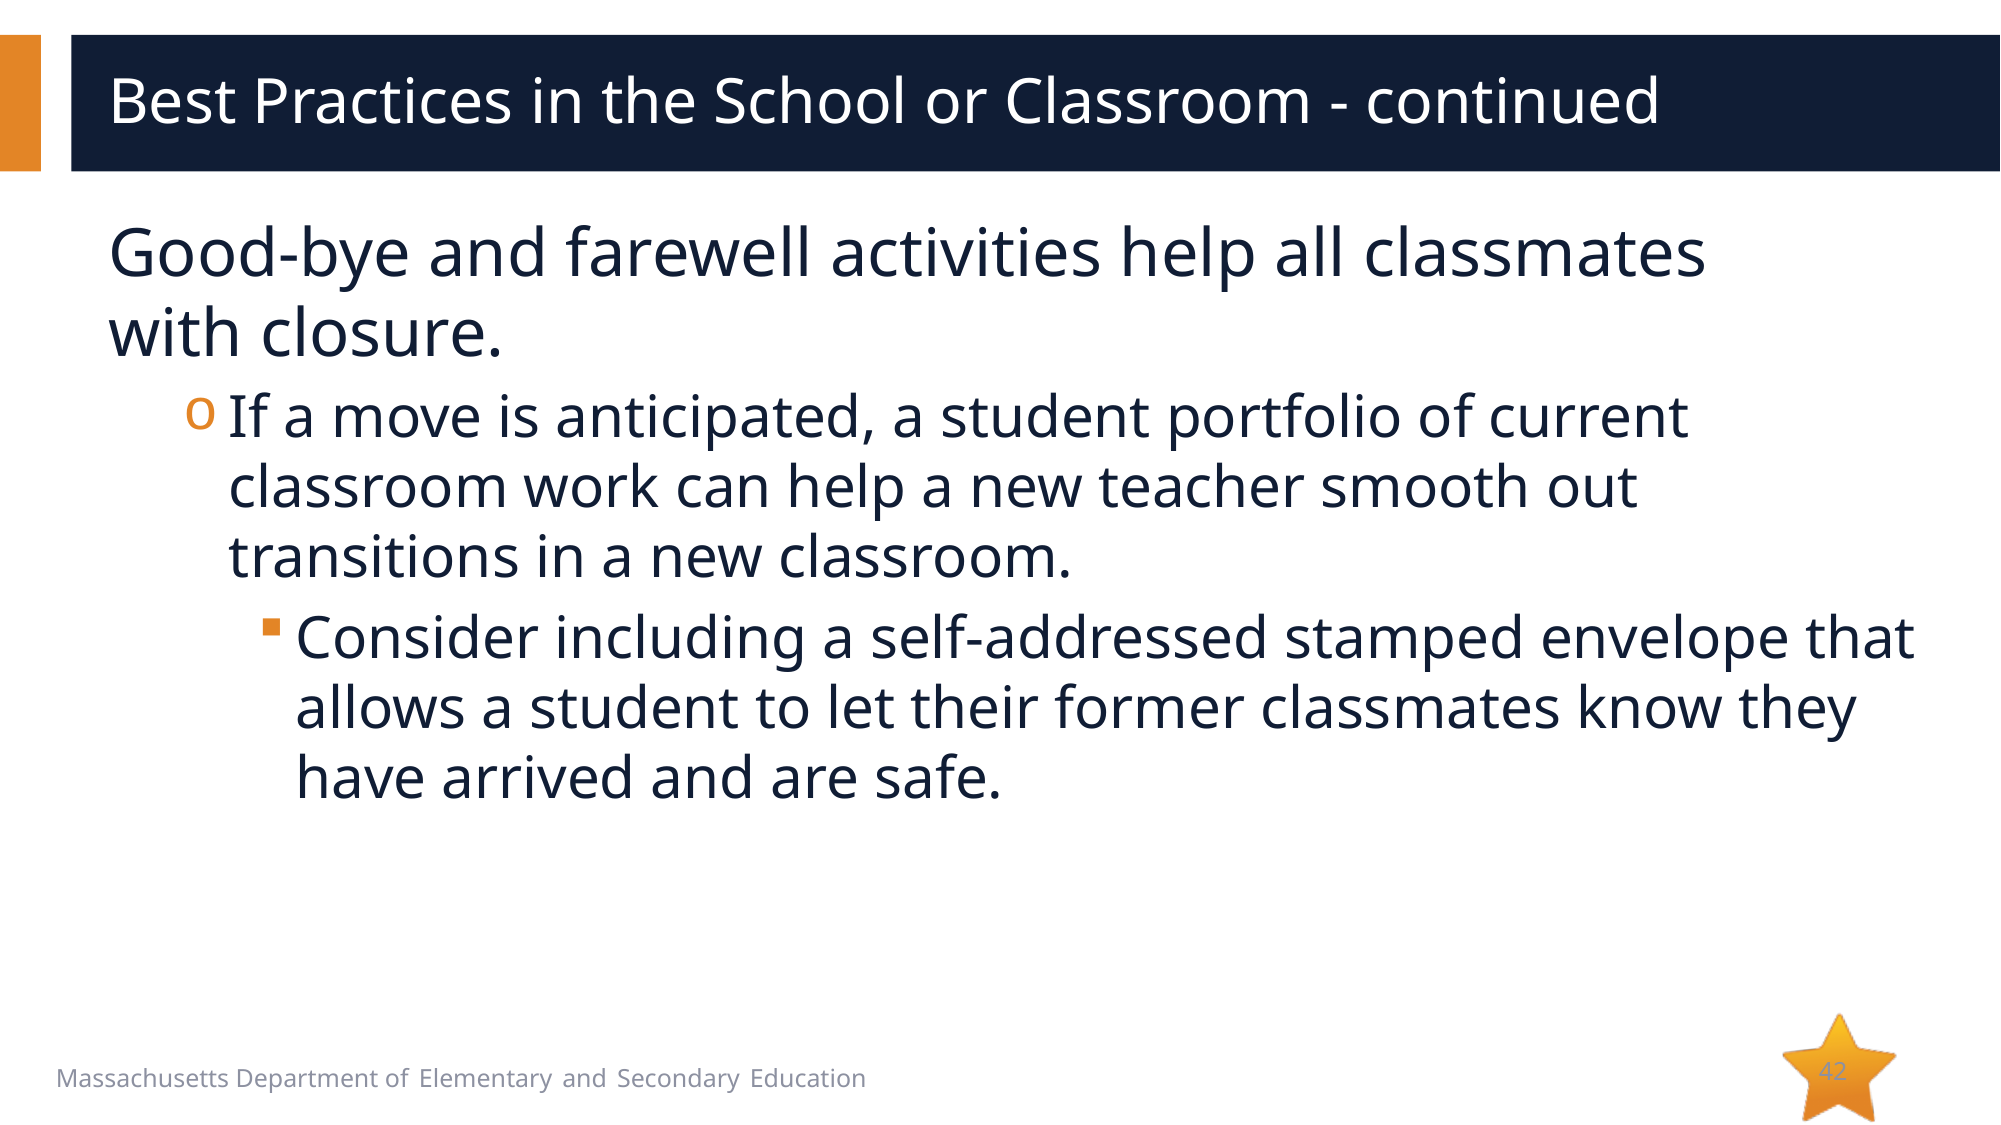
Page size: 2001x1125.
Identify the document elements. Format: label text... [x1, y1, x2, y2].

picture [1775, 1031, 1909, 1125]
title Best Practices in the School or Classroom - continued [93, 47, 1959, 159]
list Good-bye and farewell activities help all classmates with closure. If a move is anticipated, a student portfolio of current classroom work can help a new teacher smooth out transitions in a new classroom. Consider including a self-addressed stamped envelope that allows a student to let their former classmates know they have arrived and are safe. [93, 201, 1959, 1031]
slide_number 42 [1412, 1042, 1863, 1103]
